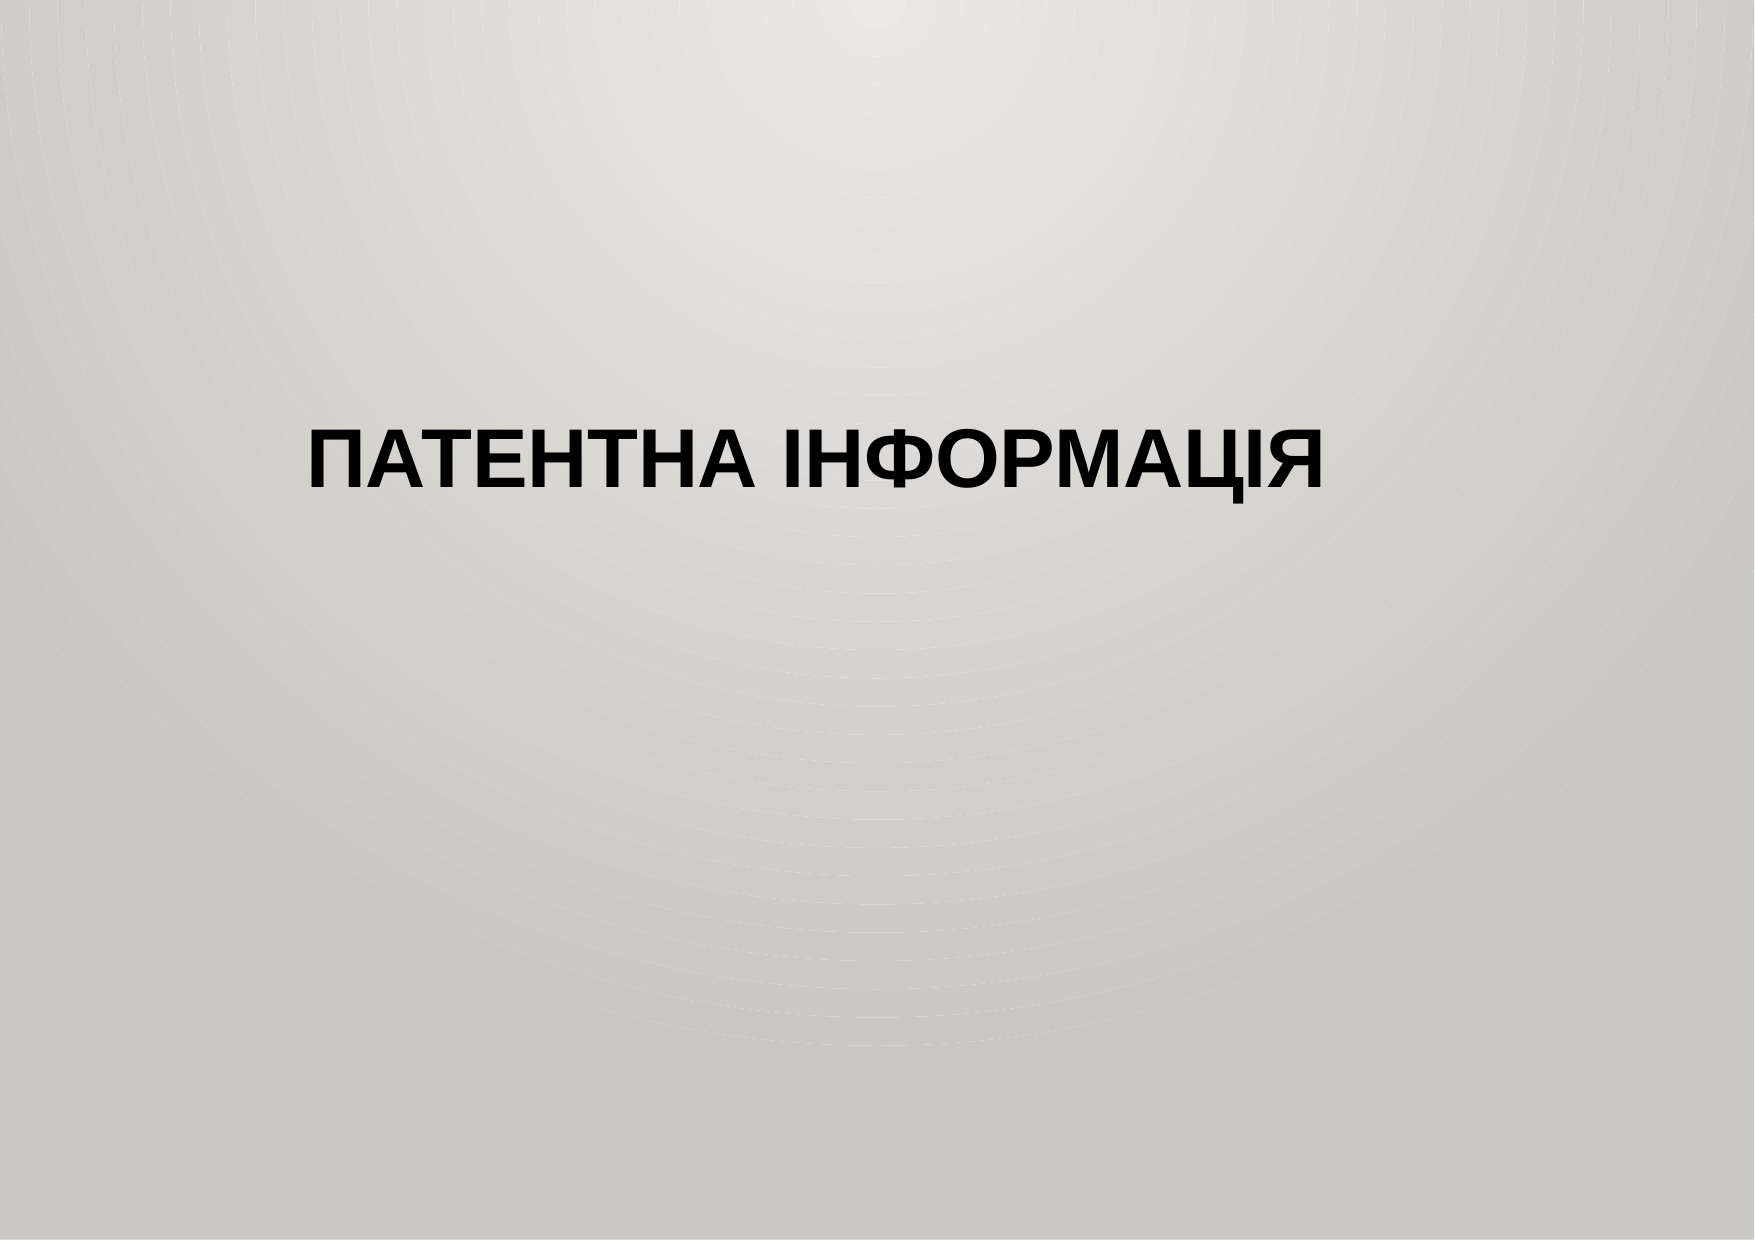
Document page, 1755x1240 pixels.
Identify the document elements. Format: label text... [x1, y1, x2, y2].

text_box ПАТЕНТНА ІНФОРМАЦІЯ [304, 402, 1339, 505]
